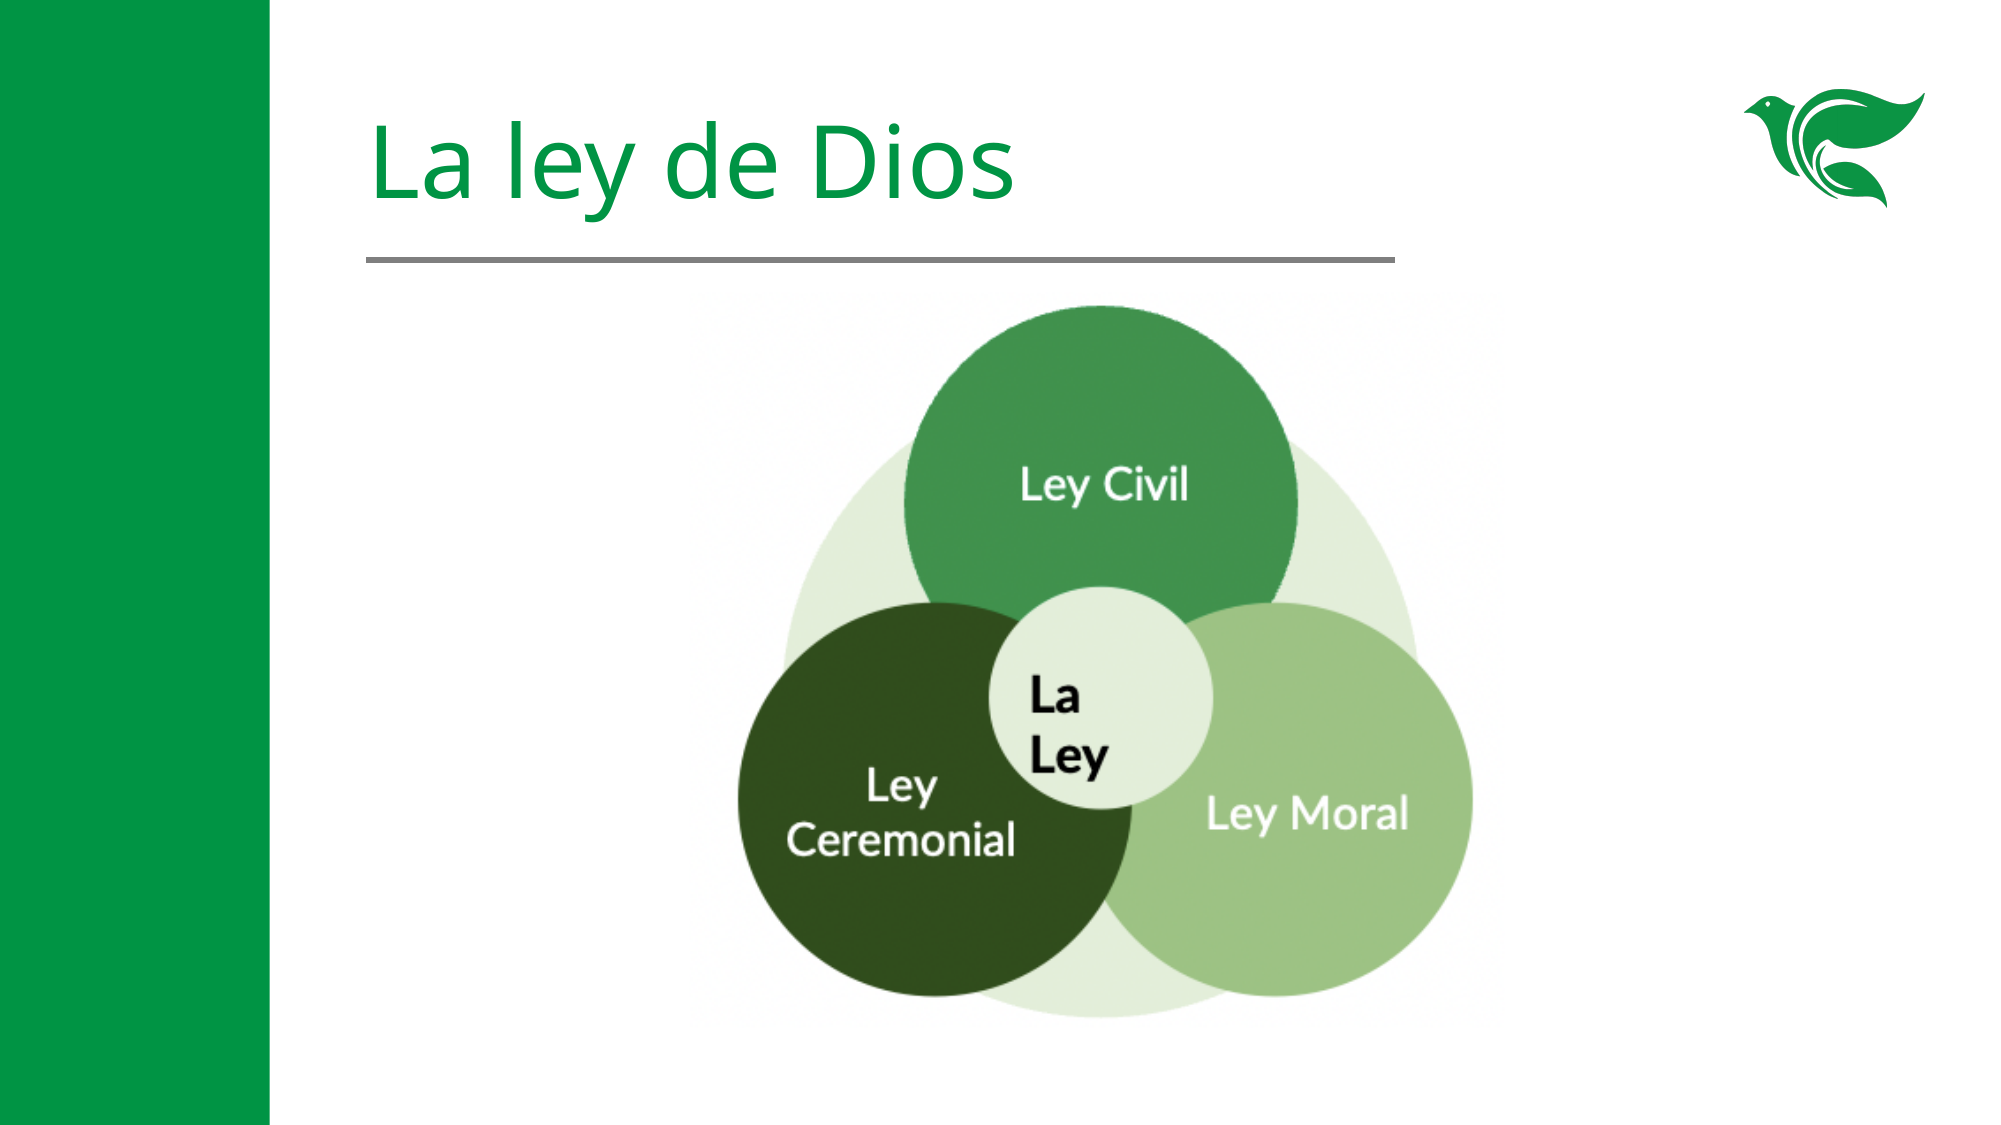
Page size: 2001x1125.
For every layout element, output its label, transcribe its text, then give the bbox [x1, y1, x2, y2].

text_box La ley de Dios [352, 89, 1466, 227]
picture [688, 292, 1505, 1028]
picture [1722, 47, 1953, 240]
text_box [0, 0, 270, 1125]
